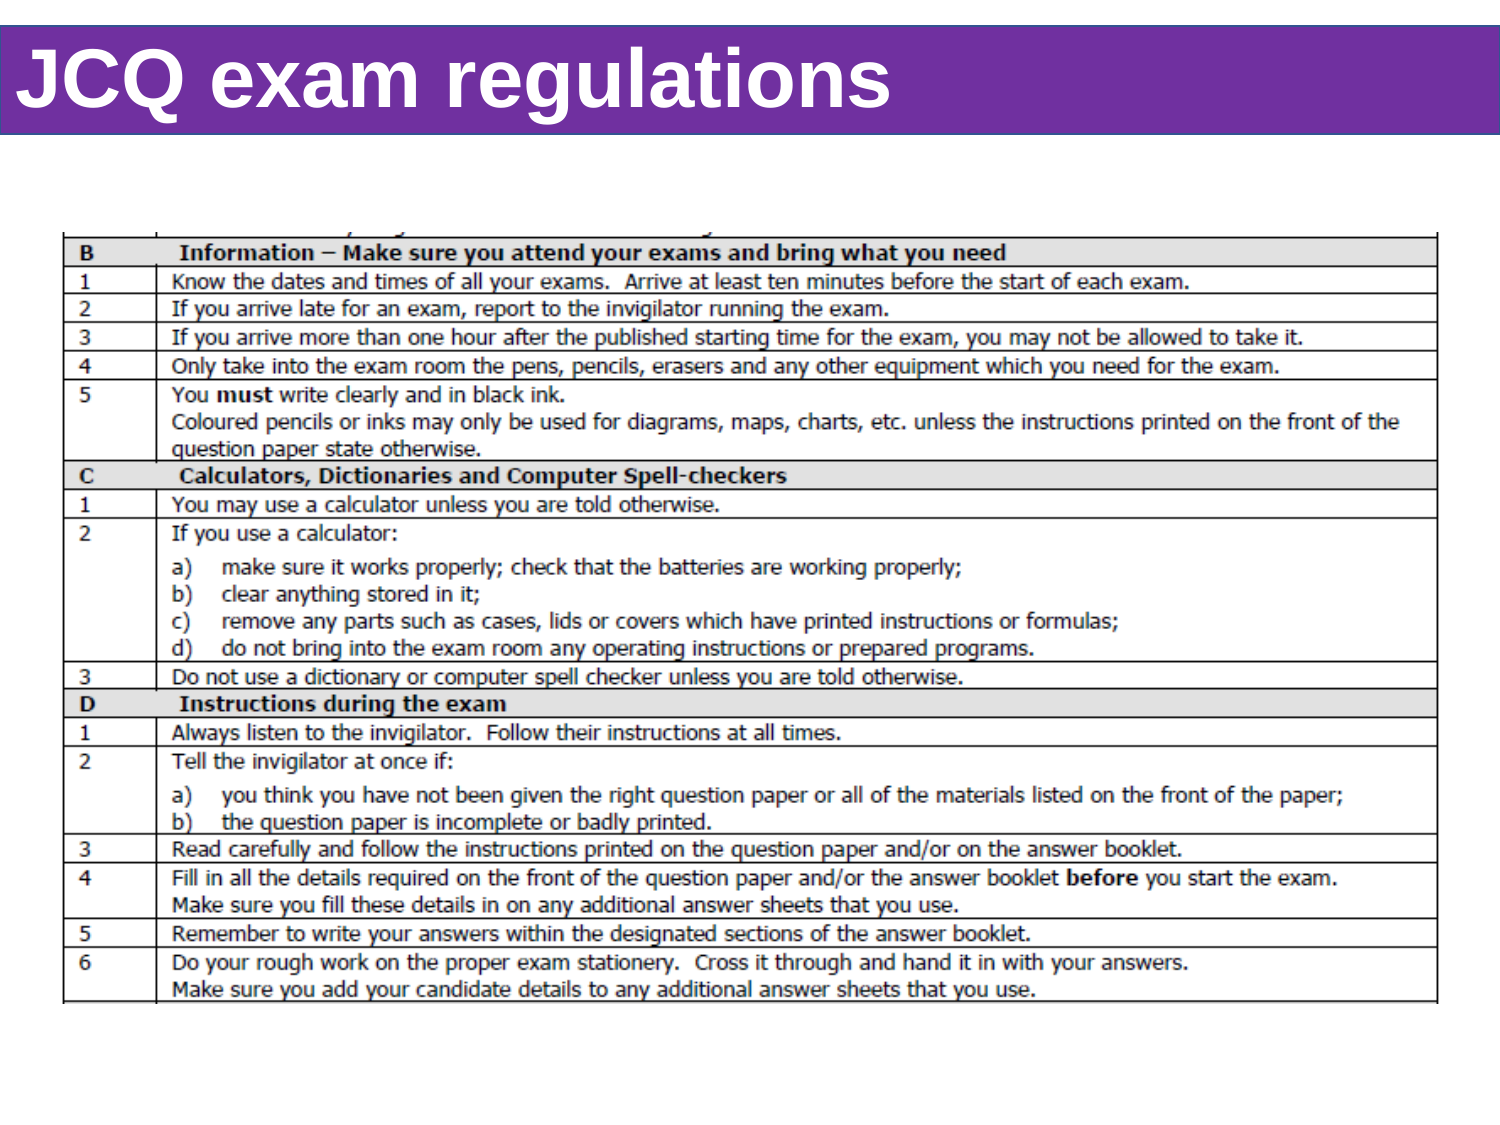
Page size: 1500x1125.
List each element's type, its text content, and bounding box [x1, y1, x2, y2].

title JCQ exam regulations [0, 25, 1500, 135]
picture [58, 232, 1442, 1004]
